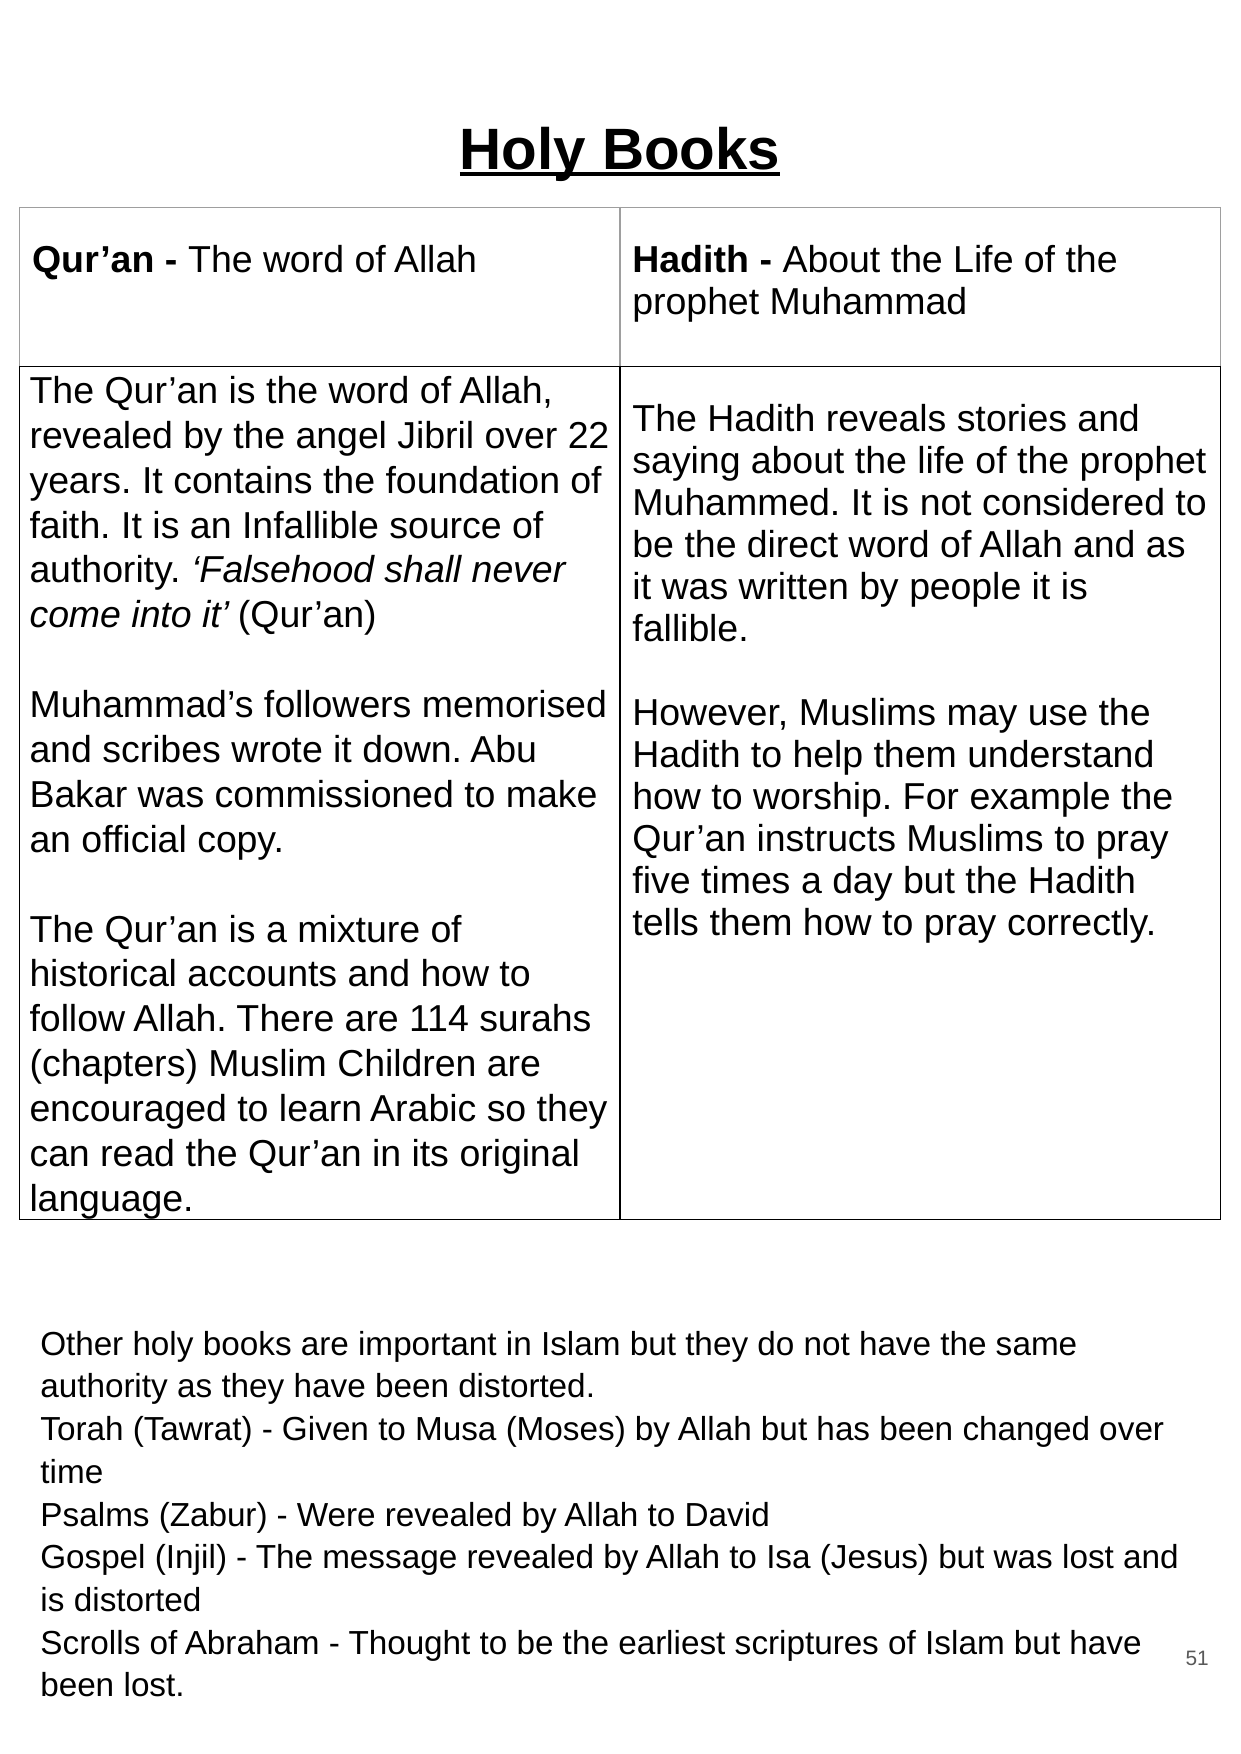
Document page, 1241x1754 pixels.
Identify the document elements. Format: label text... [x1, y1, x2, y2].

title Holy Books [42, 95, 1198, 207]
table_cell The Hadith reveals stories and saying about the life of the prophet Muhammed. It is not considered to be the direct word of Allah and as it was written by people it is fallible. However, Muslims may use the Hadith to help them understand how to worship. For example the Qur’an instructs Muslims to pray five times a day but the Hadith tells them how to pray correctly. [621, 367, 1220, 1219]
table_header Qur’an - The word of Allah [20, 208, 619, 366]
table_cell The Qur’an is the word of Allah, revealed by the angel Jibril over 22 years. It contains the foundation of faith. It is an Infallible source of authority. ‘Falsehood shall never come into it’ (Qur’an) Muhammad’s followers memorised and scribes wrote it down. Abu Bakar was commissioned to make an official copy. The Qur’an is a mixture of historical accounts and how to follow Allah. There are 114 surahs (chapters) Muslim Children are encouraged to learn Arabic so they can read the Qur’an in its original language. [20, 367, 619, 1219]
slide_number 51 [1149, 1590, 1224, 1725]
text_box Other holy books are important in Islam but they do not have the same authority as they have been distorted. Torah (Tawrat) - Given to Musa (Moses) by Allah but has been changed over time Psalms (Zabur) - Were revealed by Allah to David Gospel (Injil) - The message revealed by Allah to Isa (Jesus) but was lost and is distorted Scrolls of Abraham - Thought to be the earliest scriptures of Islam but have been lost. [25, 1196, 1217, 1754]
table_header Hadith - About the Life of the prophet Muhammad [621, 208, 1220, 366]
